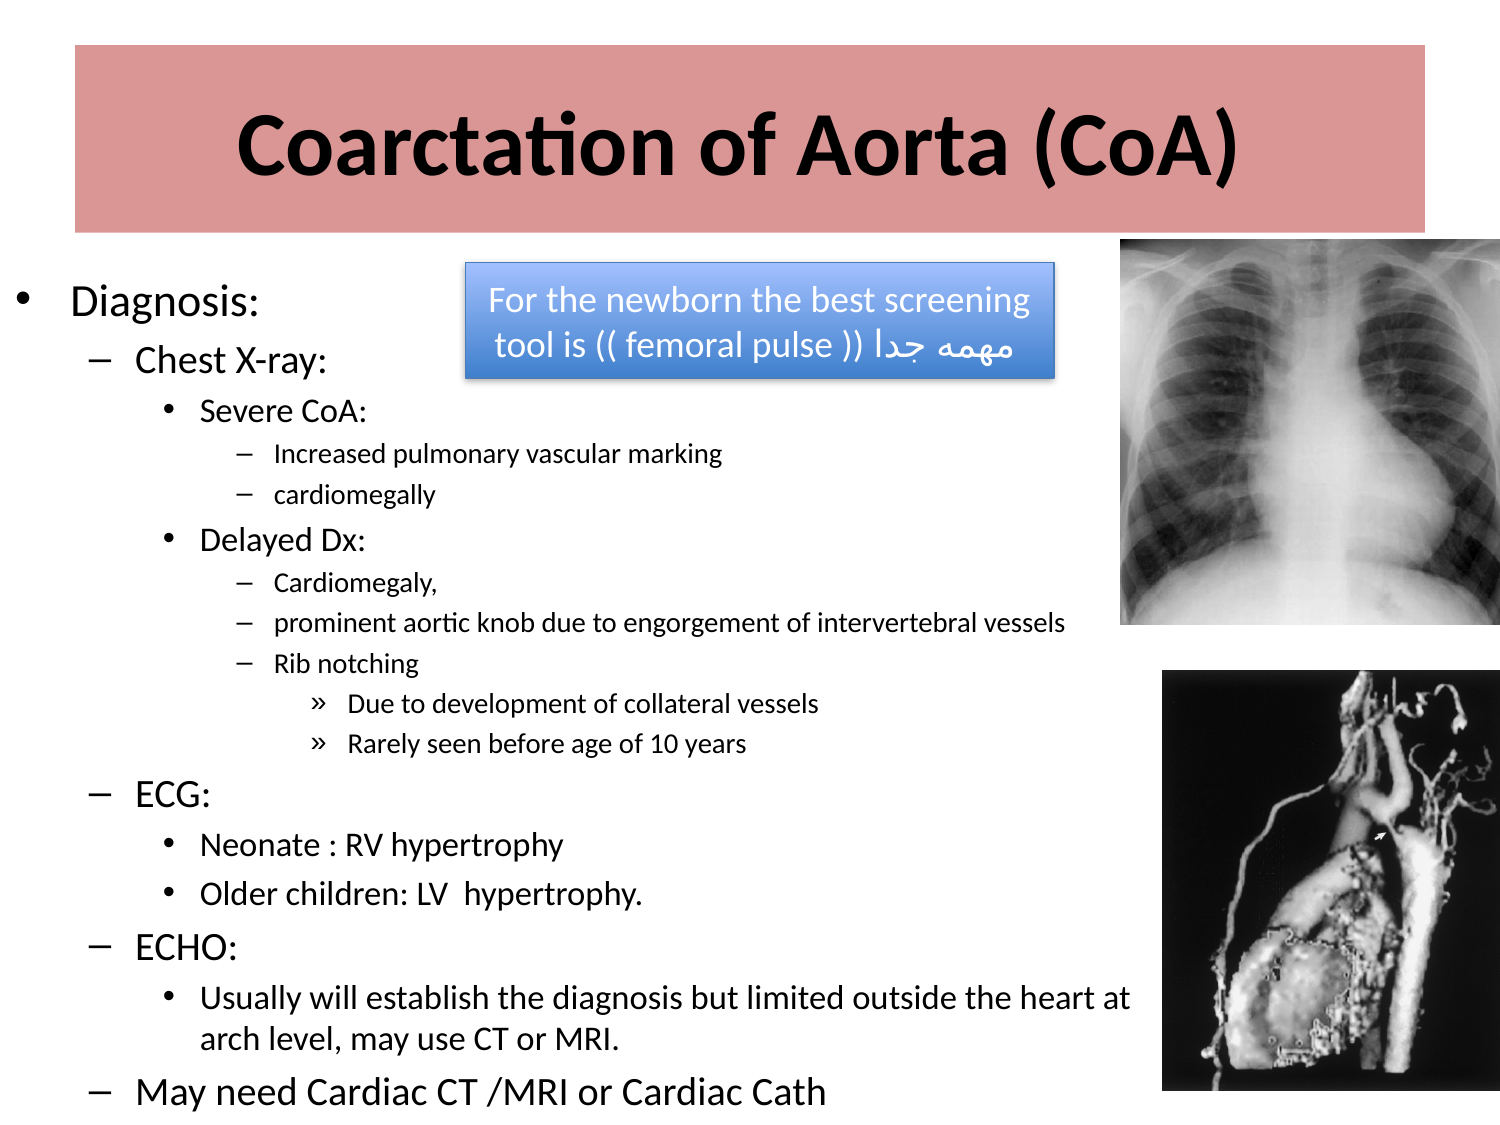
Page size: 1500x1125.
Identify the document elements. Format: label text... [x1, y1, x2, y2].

picture [1162, 670, 1500, 1091]
list Diagnosis: Chest X-ray: Severe CoA: Increased pulmonary vascular marking cardiomegally Delayed Dx: Cardiomegaly, prominent aortic knob due to engorgement of intervertebral vessels Rib notching Due to development of collateral vessels Rarely seen before age of 10 years ECG: Neonate : RV hypertrophy Older children: LV hypertrophy. ECHO: Usually will establish the diagnosis but limited outside the heart at arch level, may use CT or MRI. May need Cardiac CT /MRI or Cardiac Cath [0, 262, 1163, 1125]
title Coarctation of Aorta (CoA) [75, 45, 1425, 233]
picture [1120, 239, 1500, 626]
text_box For the newborn the best screening tool is (( femoral pulse )) مهمه جدا [465, 262, 1055, 379]
